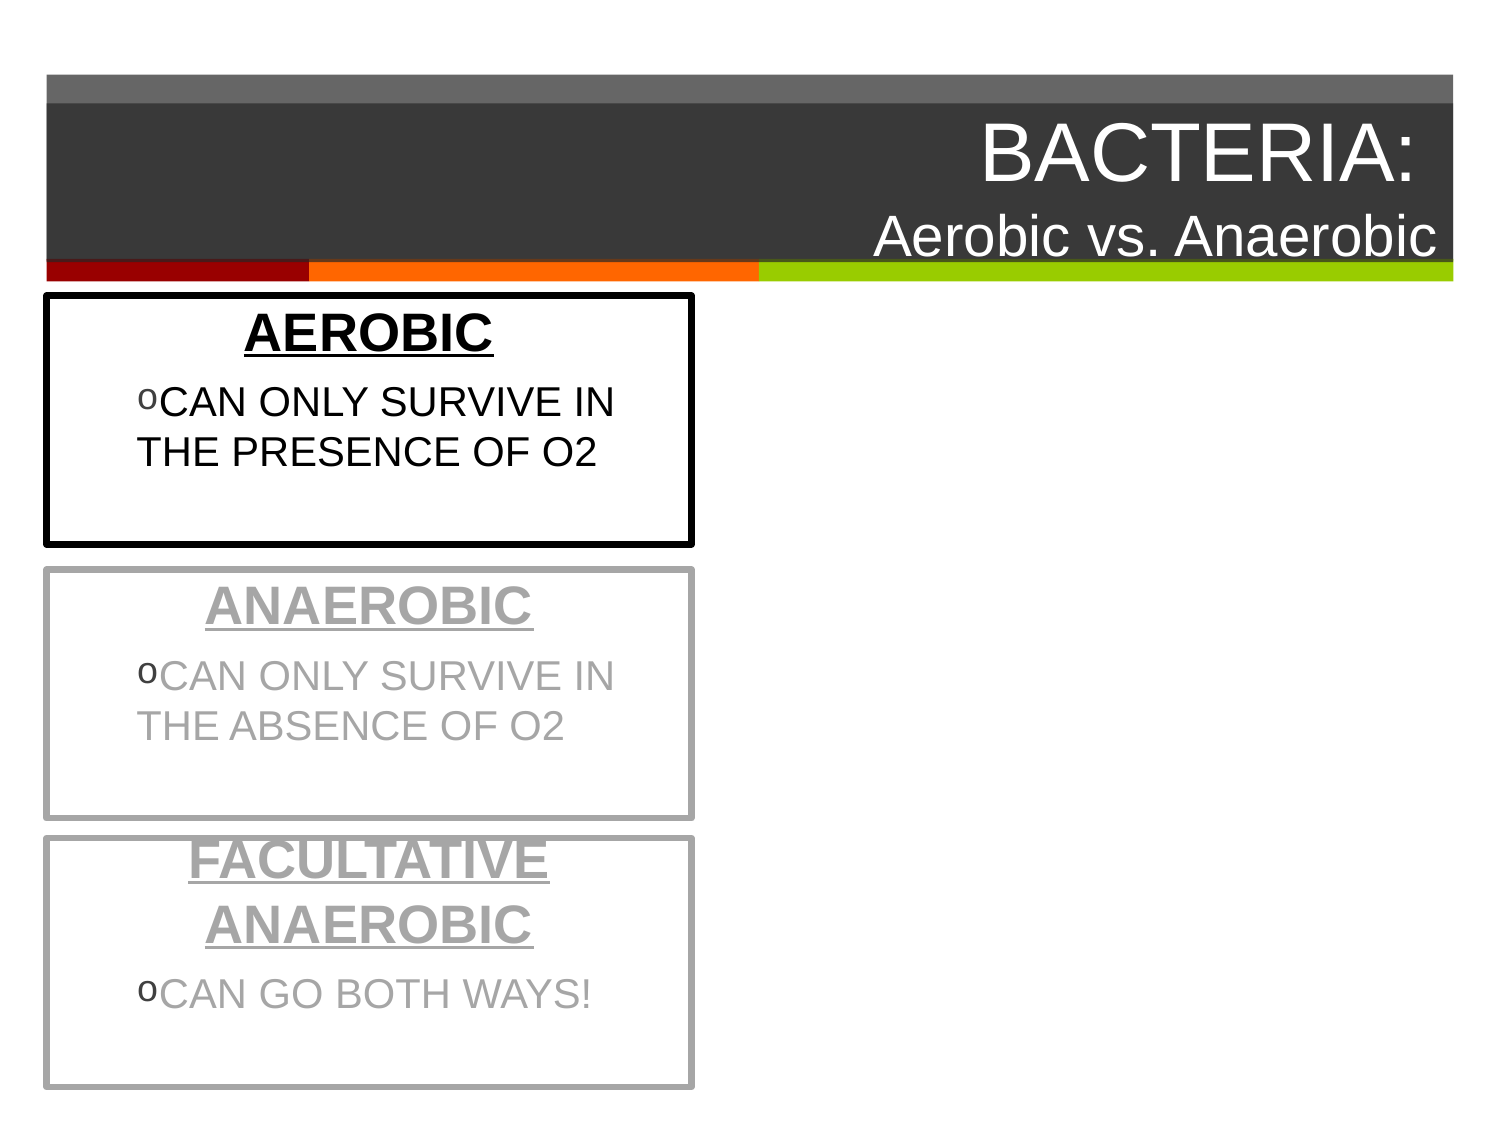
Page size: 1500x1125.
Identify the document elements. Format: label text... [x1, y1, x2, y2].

text_box ANAEROBIC CAN ONLY SURVIVE IN THE ABSENCE OF O2 [44, 567, 694, 820]
text_box AEROBIC CAN ONLY SURVIVE IN THE PRESENCE OF O2 [44, 293, 694, 546]
title BACTERIA: Aerobic vs. Anaerobic [46, 103, 1454, 263]
text_box FACULTATIVE ANAEROBIC CAN GO BOTH WAYS! [44, 836, 694, 1089]
